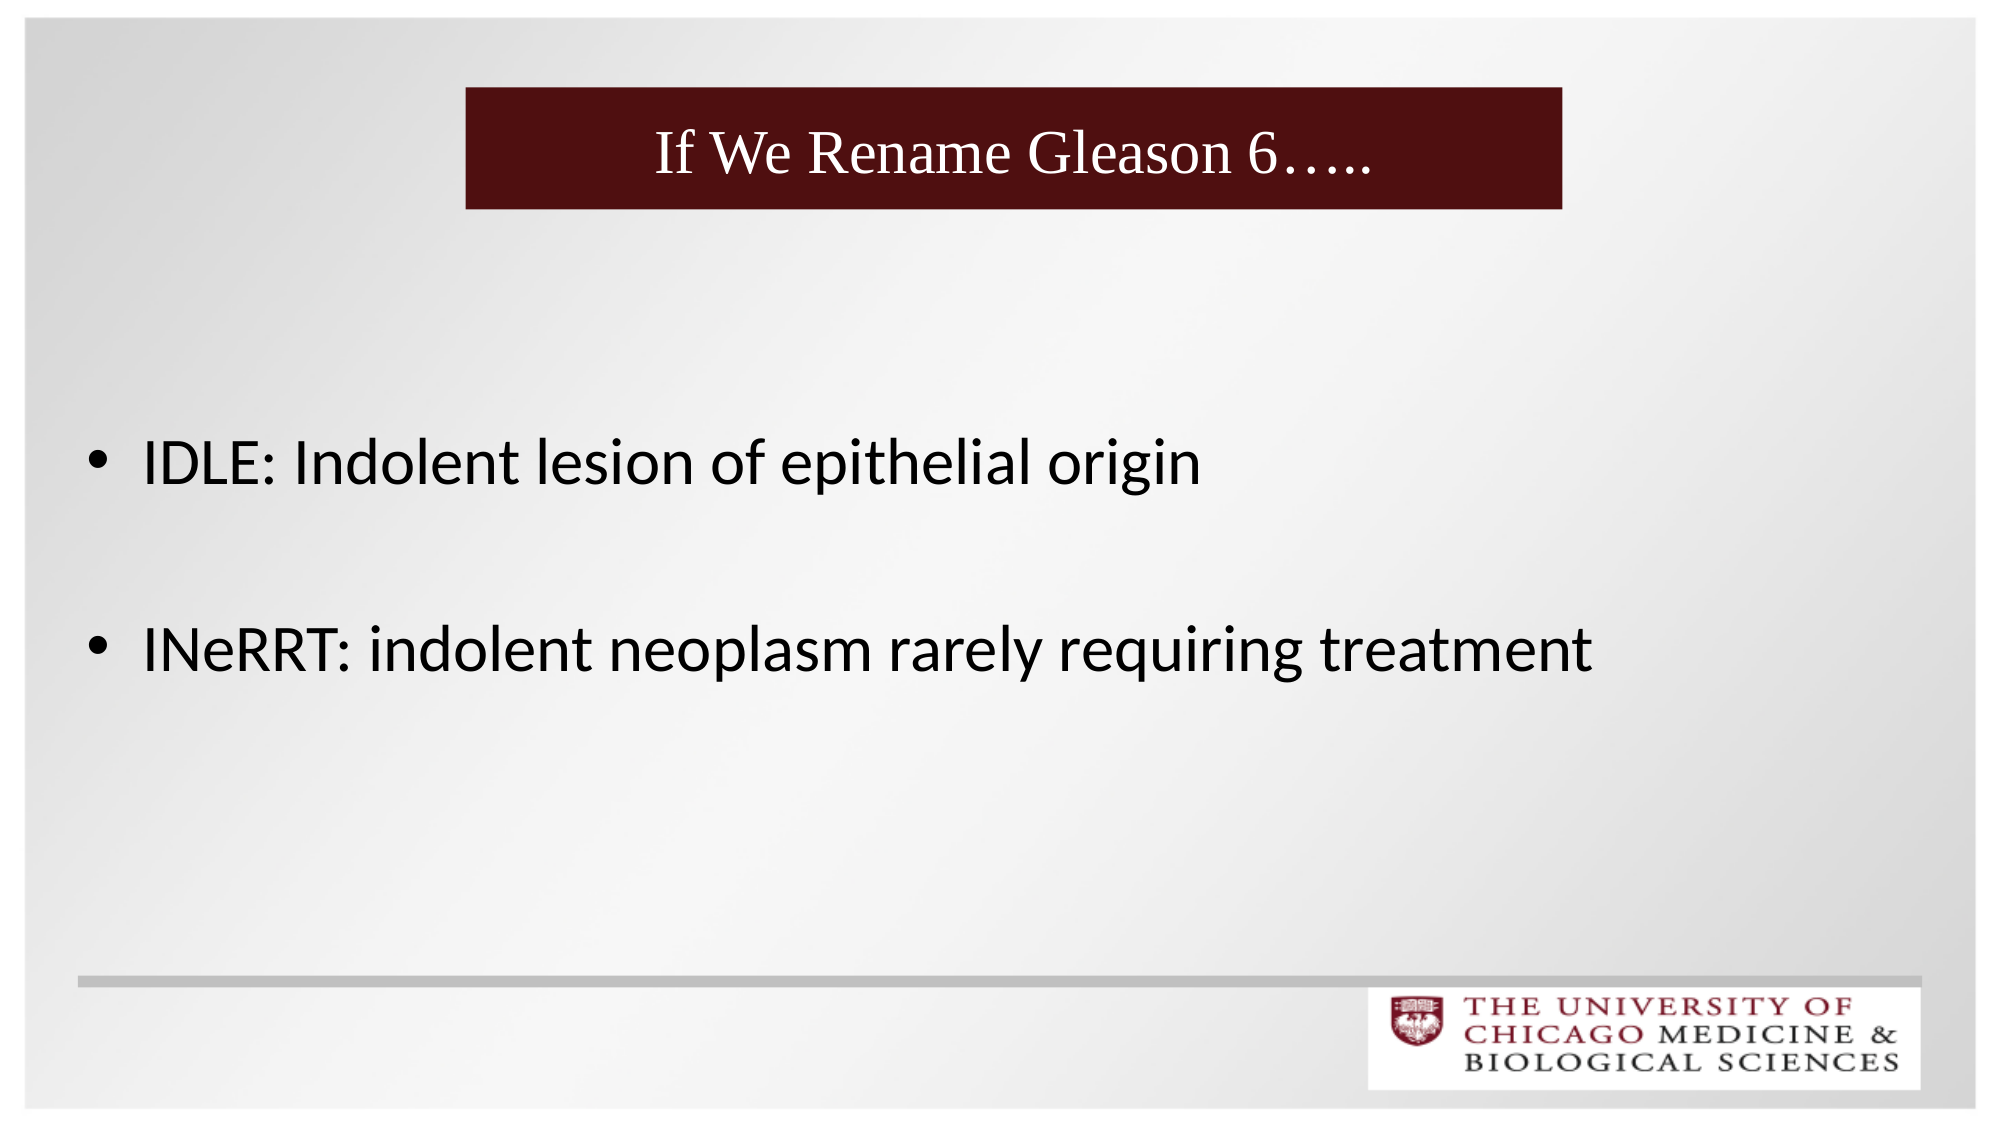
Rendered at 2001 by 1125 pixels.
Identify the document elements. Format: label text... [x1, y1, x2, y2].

text_box If We Rename Gleason 6….. [465, 87, 1563, 210]
list IDLE: Indolent lesion of epithelial origin INeRRT: indolent neoplasm rarely requiring treatment [75, 412, 1925, 741]
